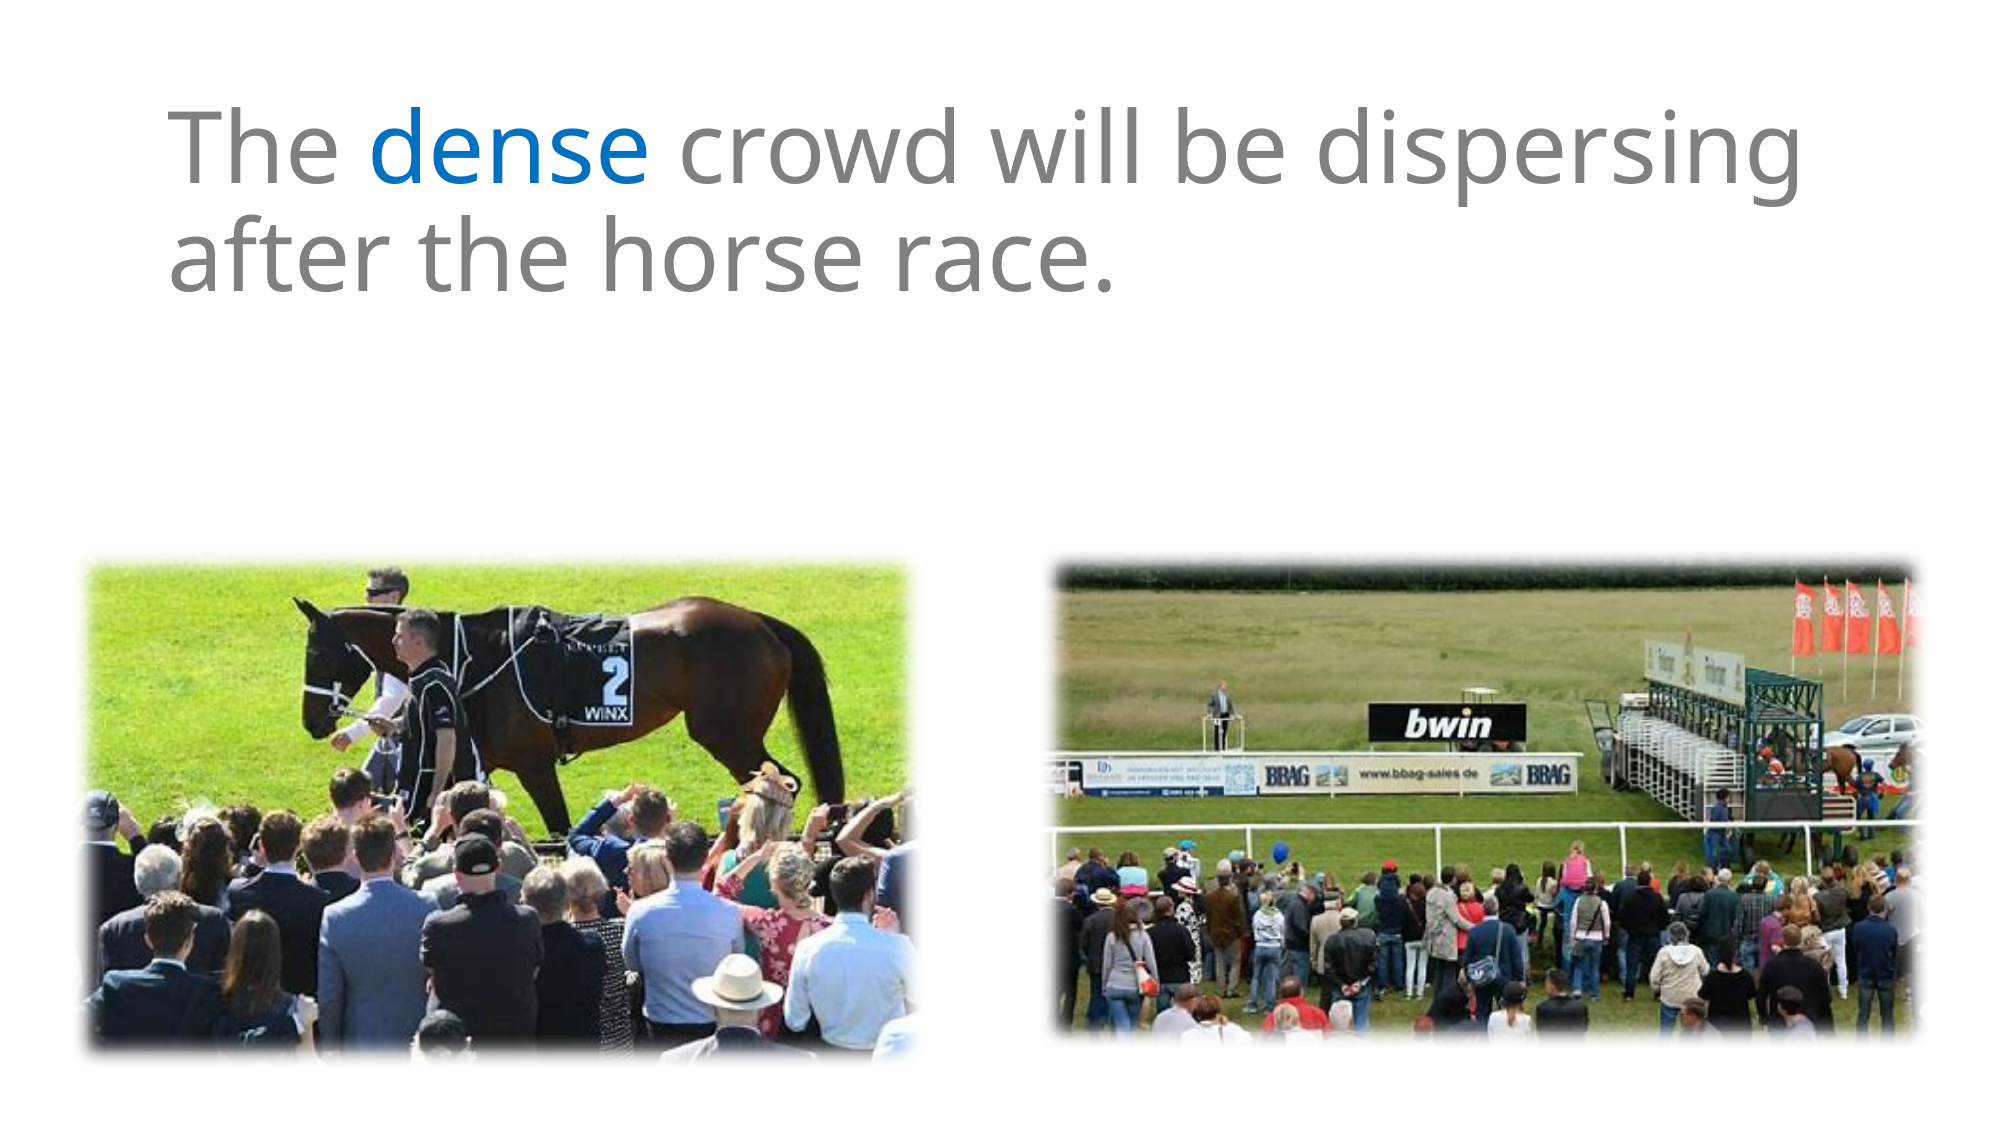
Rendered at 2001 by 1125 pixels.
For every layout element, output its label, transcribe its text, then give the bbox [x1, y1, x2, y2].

picture [1039, 548, 1929, 1049]
picture [71, 548, 923, 1068]
text_box The dense crowd will be dispersing after the horse race. [153, 90, 2000, 321]
